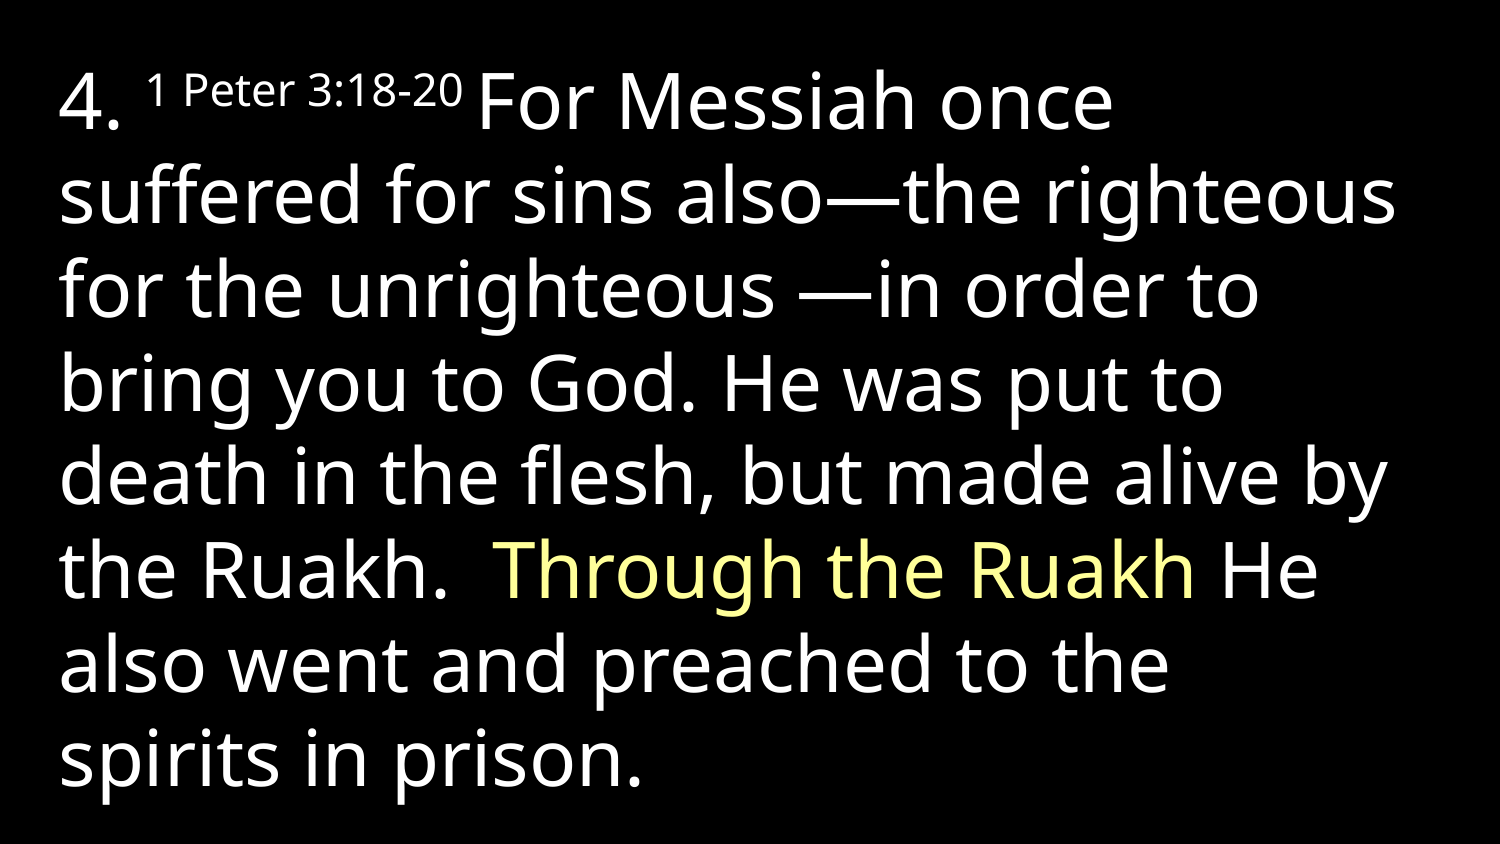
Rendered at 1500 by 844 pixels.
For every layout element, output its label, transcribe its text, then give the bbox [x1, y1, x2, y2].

list 4. 1 Peter 3:18-20 For Messiah once suffered for sins also—the righteous for the unrighteous —in order to bring you to God. He was put to death in the flesh, but made alive by the Ruakh. Through the Ruakh He also went and preached to the spirits in prison. [50, 46, 1425, 810]
